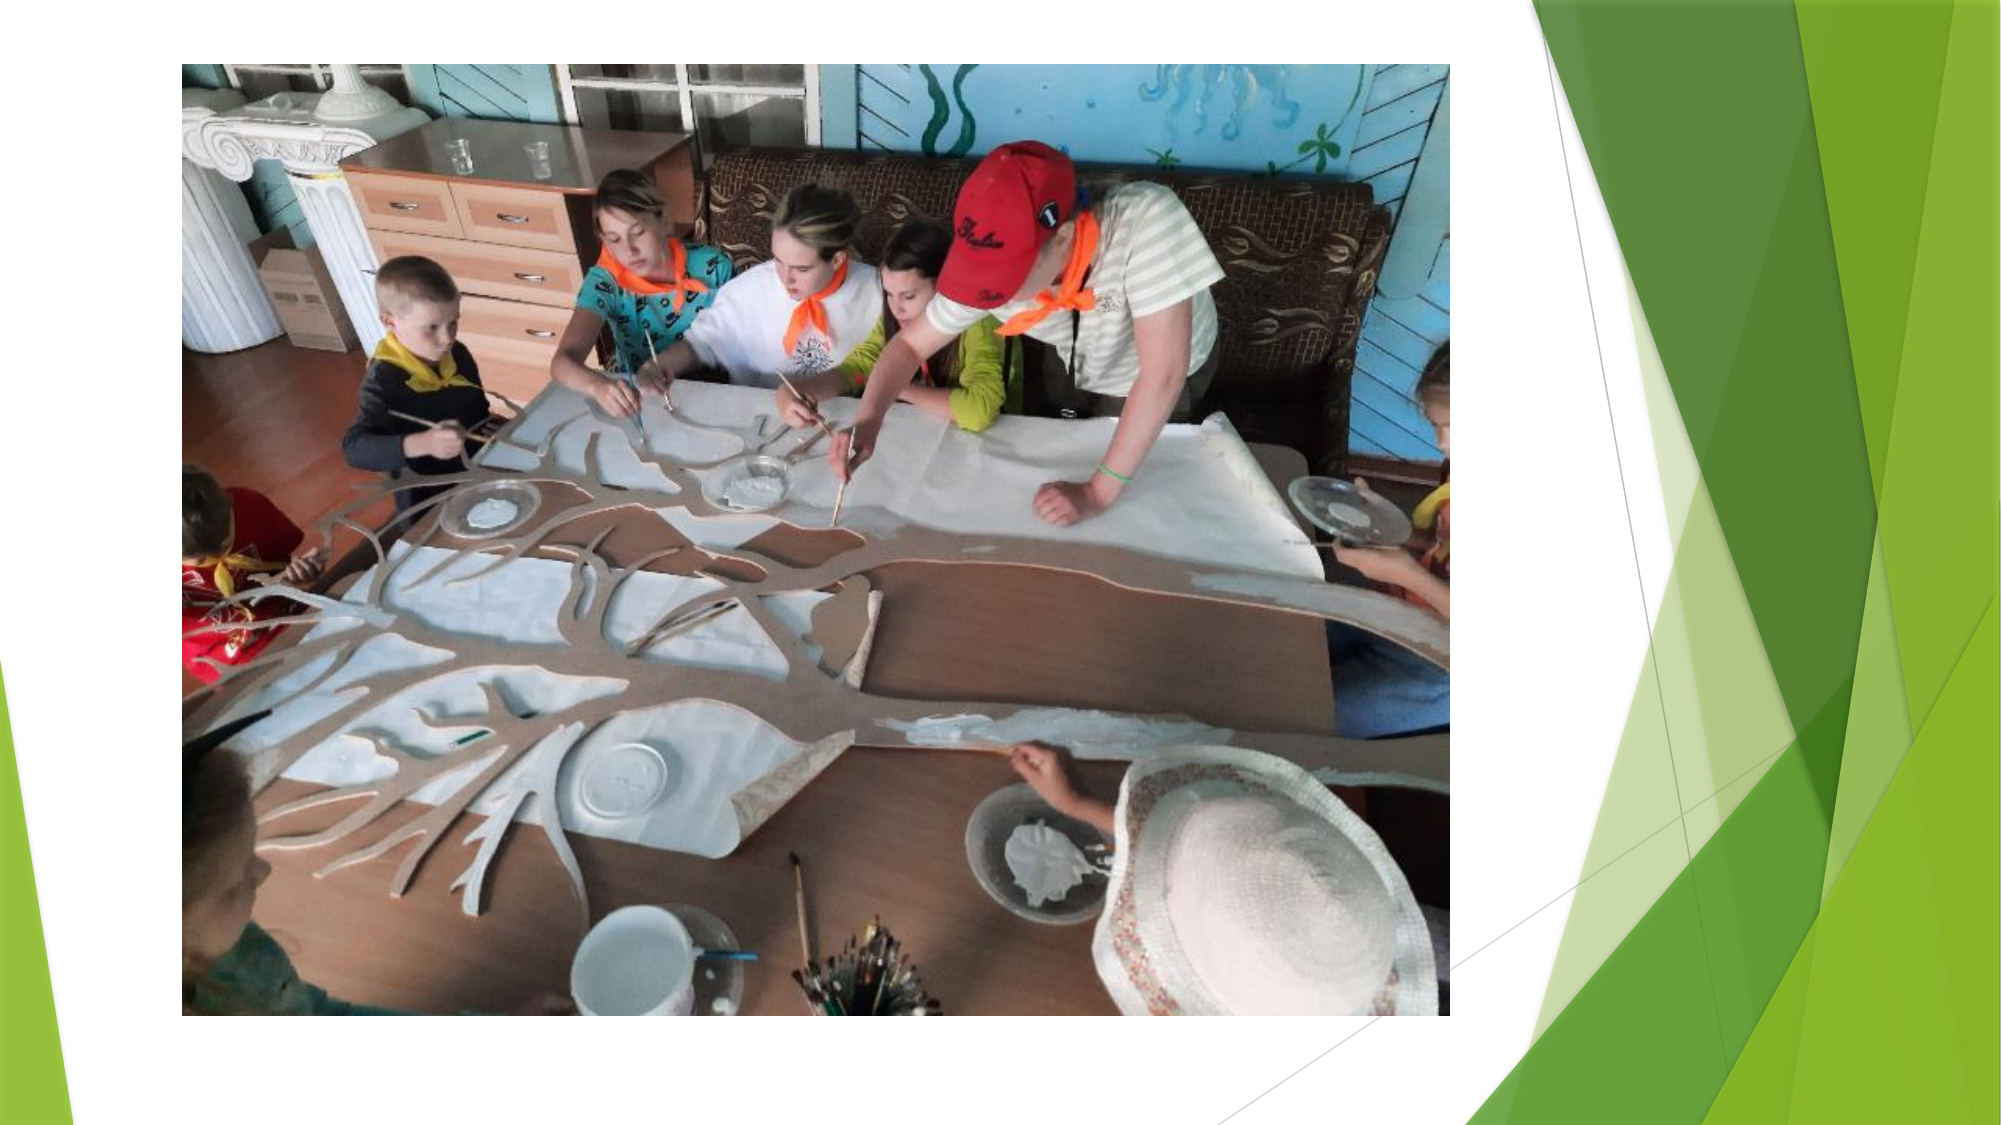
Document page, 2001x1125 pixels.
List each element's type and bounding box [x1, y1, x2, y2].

picture [181, 63, 1451, 1016]
